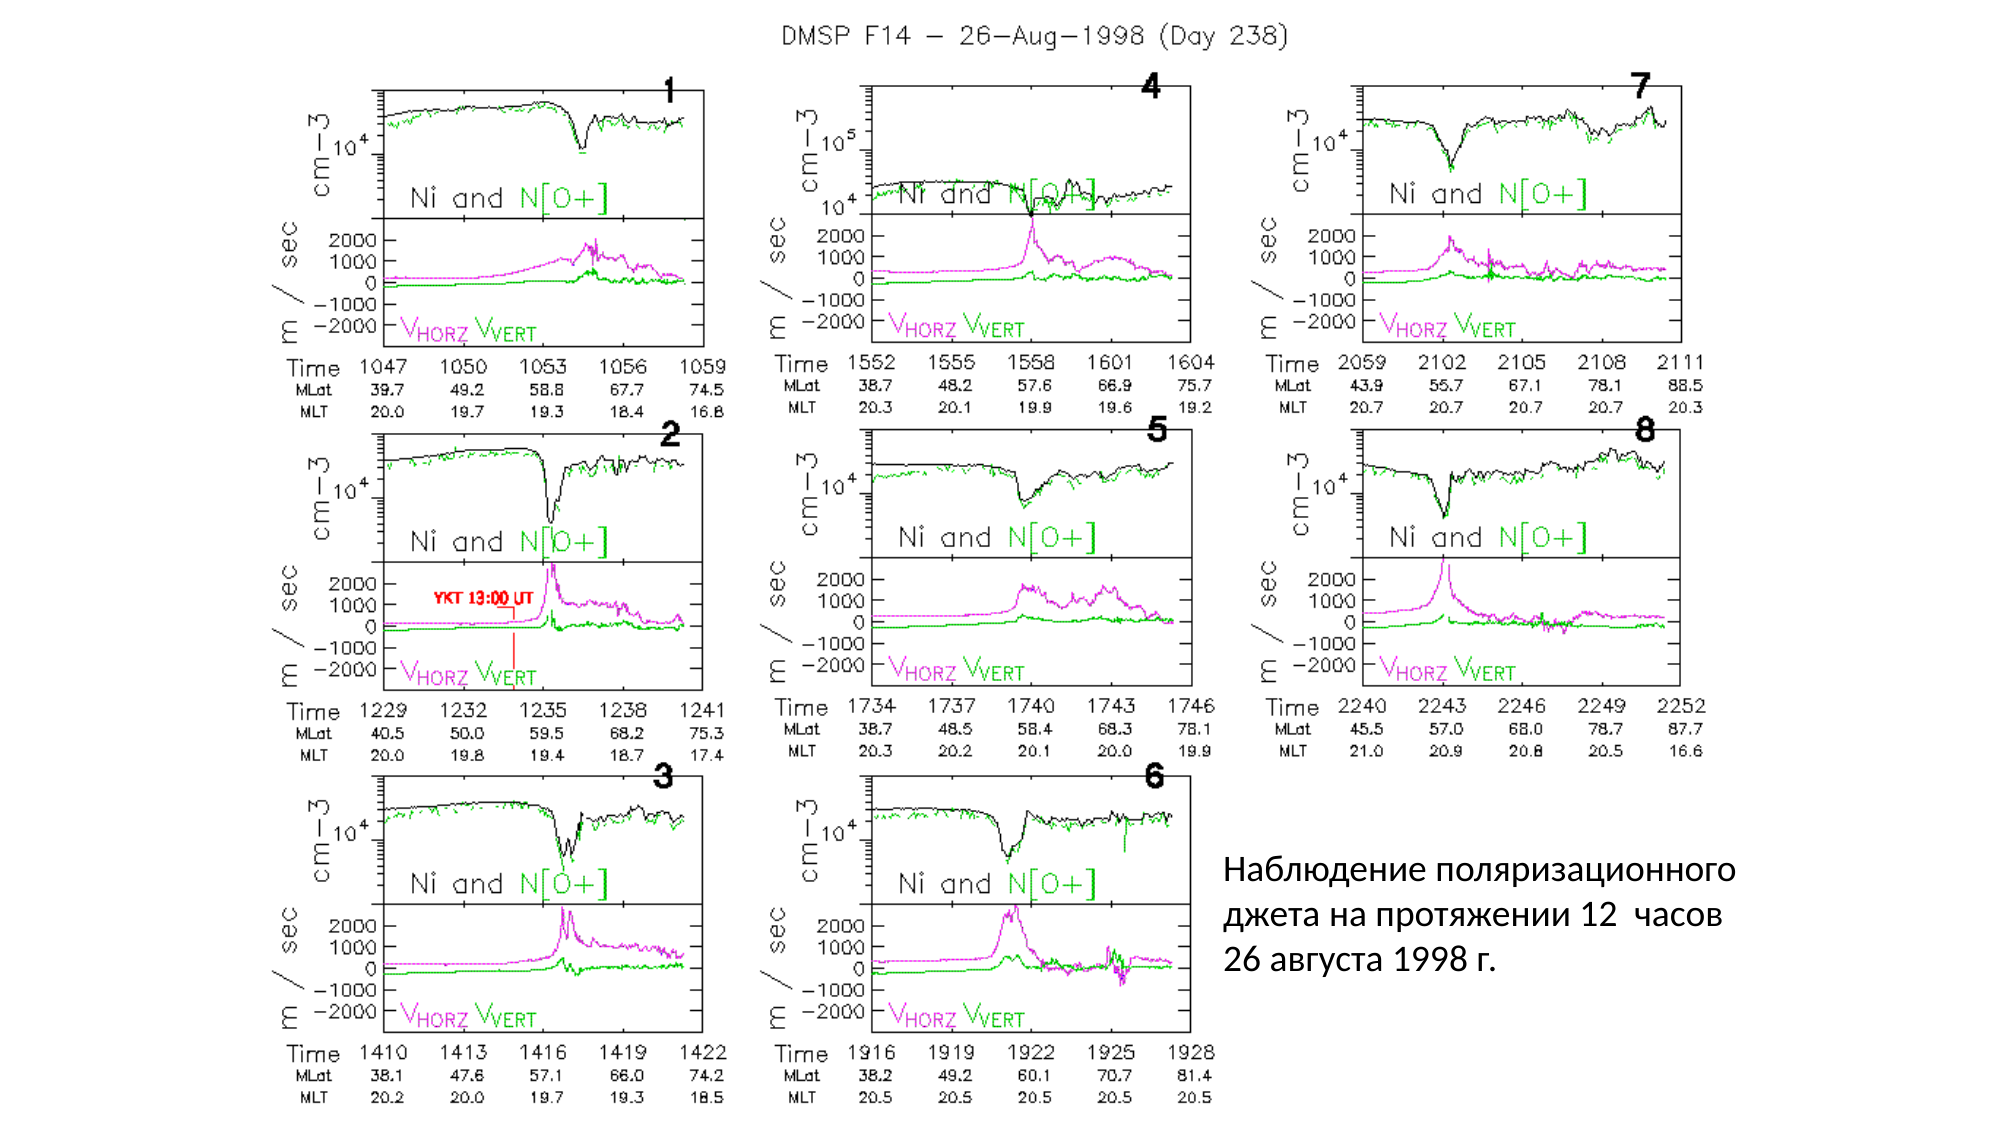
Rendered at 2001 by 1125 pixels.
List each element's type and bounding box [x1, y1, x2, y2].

picture [243, 4, 1757, 1125]
